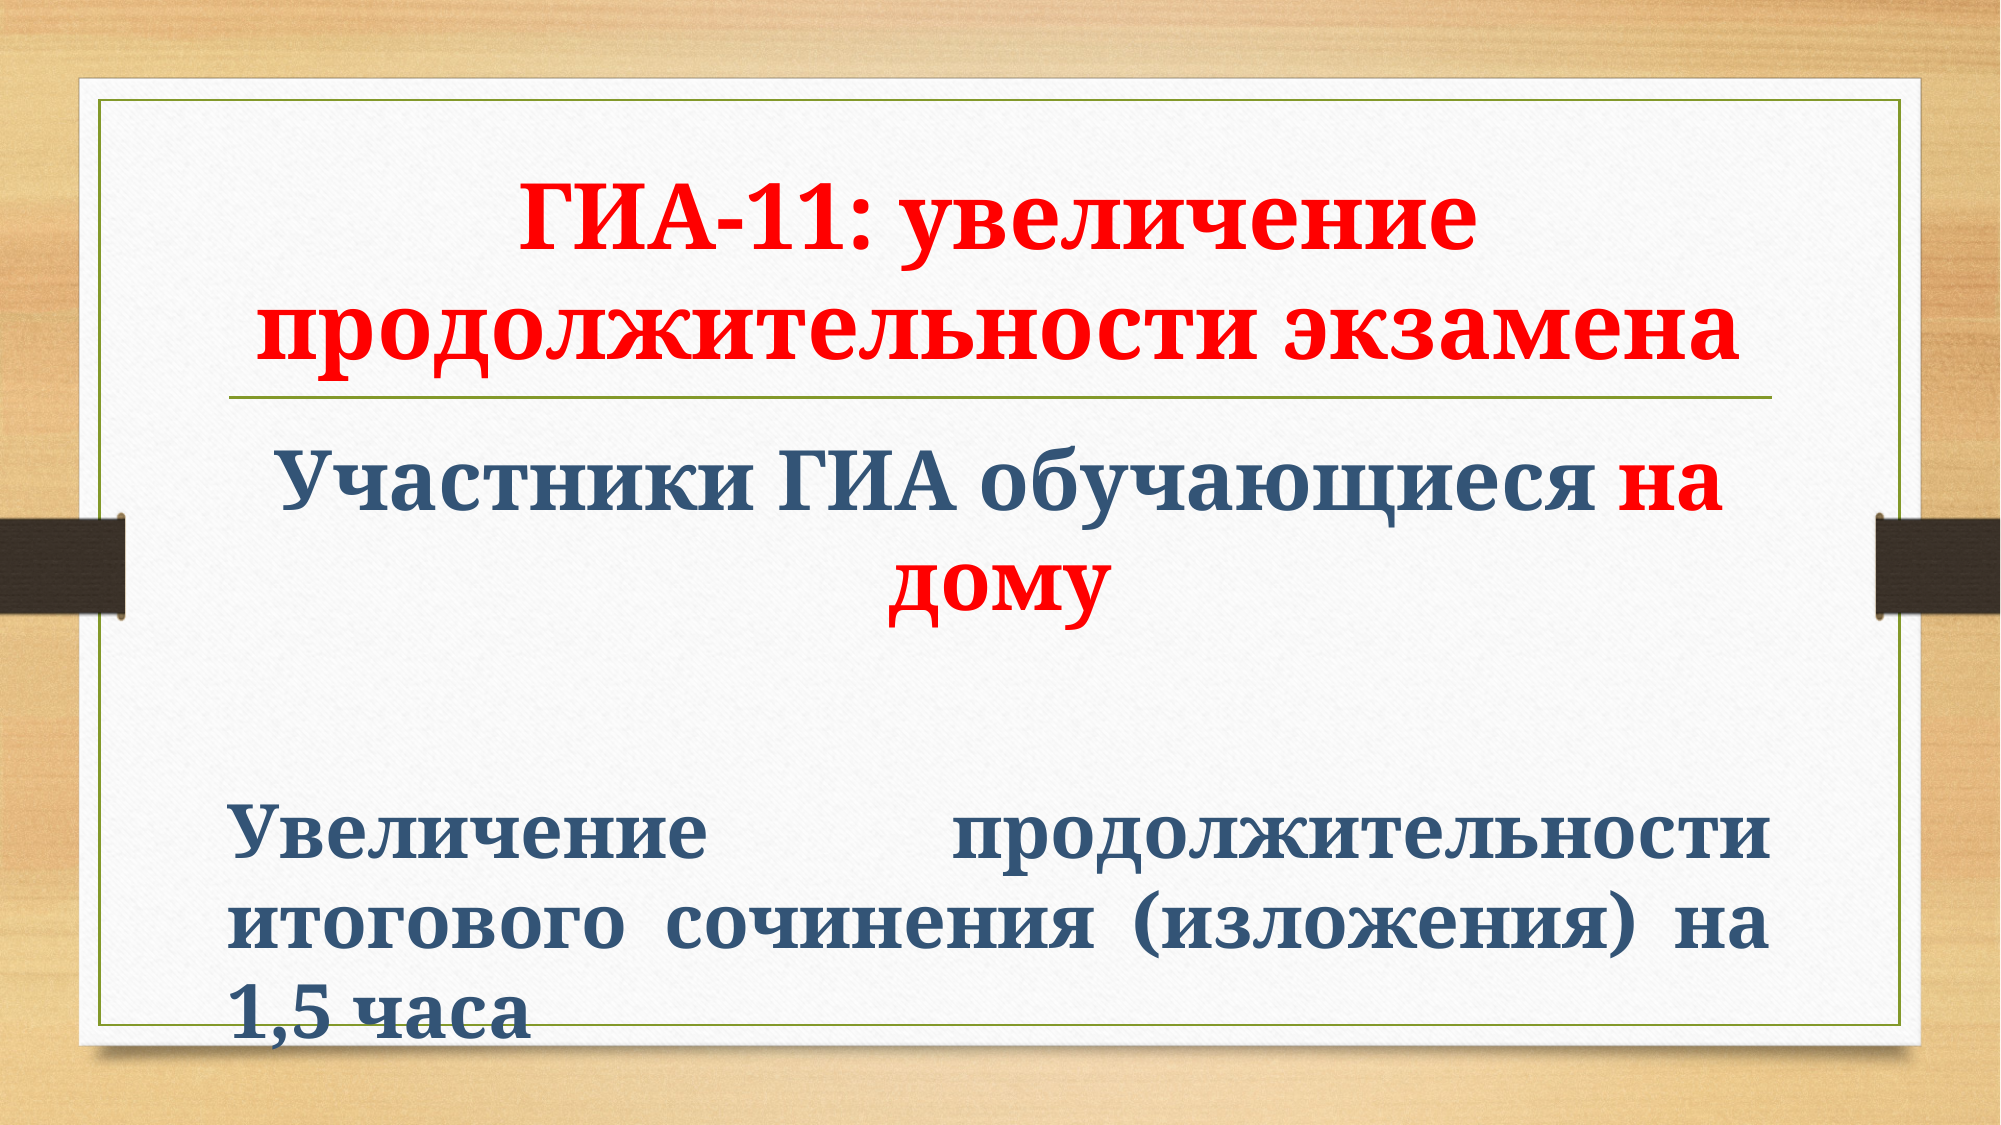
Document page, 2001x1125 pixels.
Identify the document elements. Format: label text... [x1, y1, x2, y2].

title ГИА-11: увеличение продолжительности экзамена [212, 161, 1788, 375]
picture [0, 0, 2001, 1125]
list Участники ГИА обучающиеся на дому Увеличение продолжительности итогового сочинения (изложения) на 1,5 часа [212, 419, 1788, 964]
